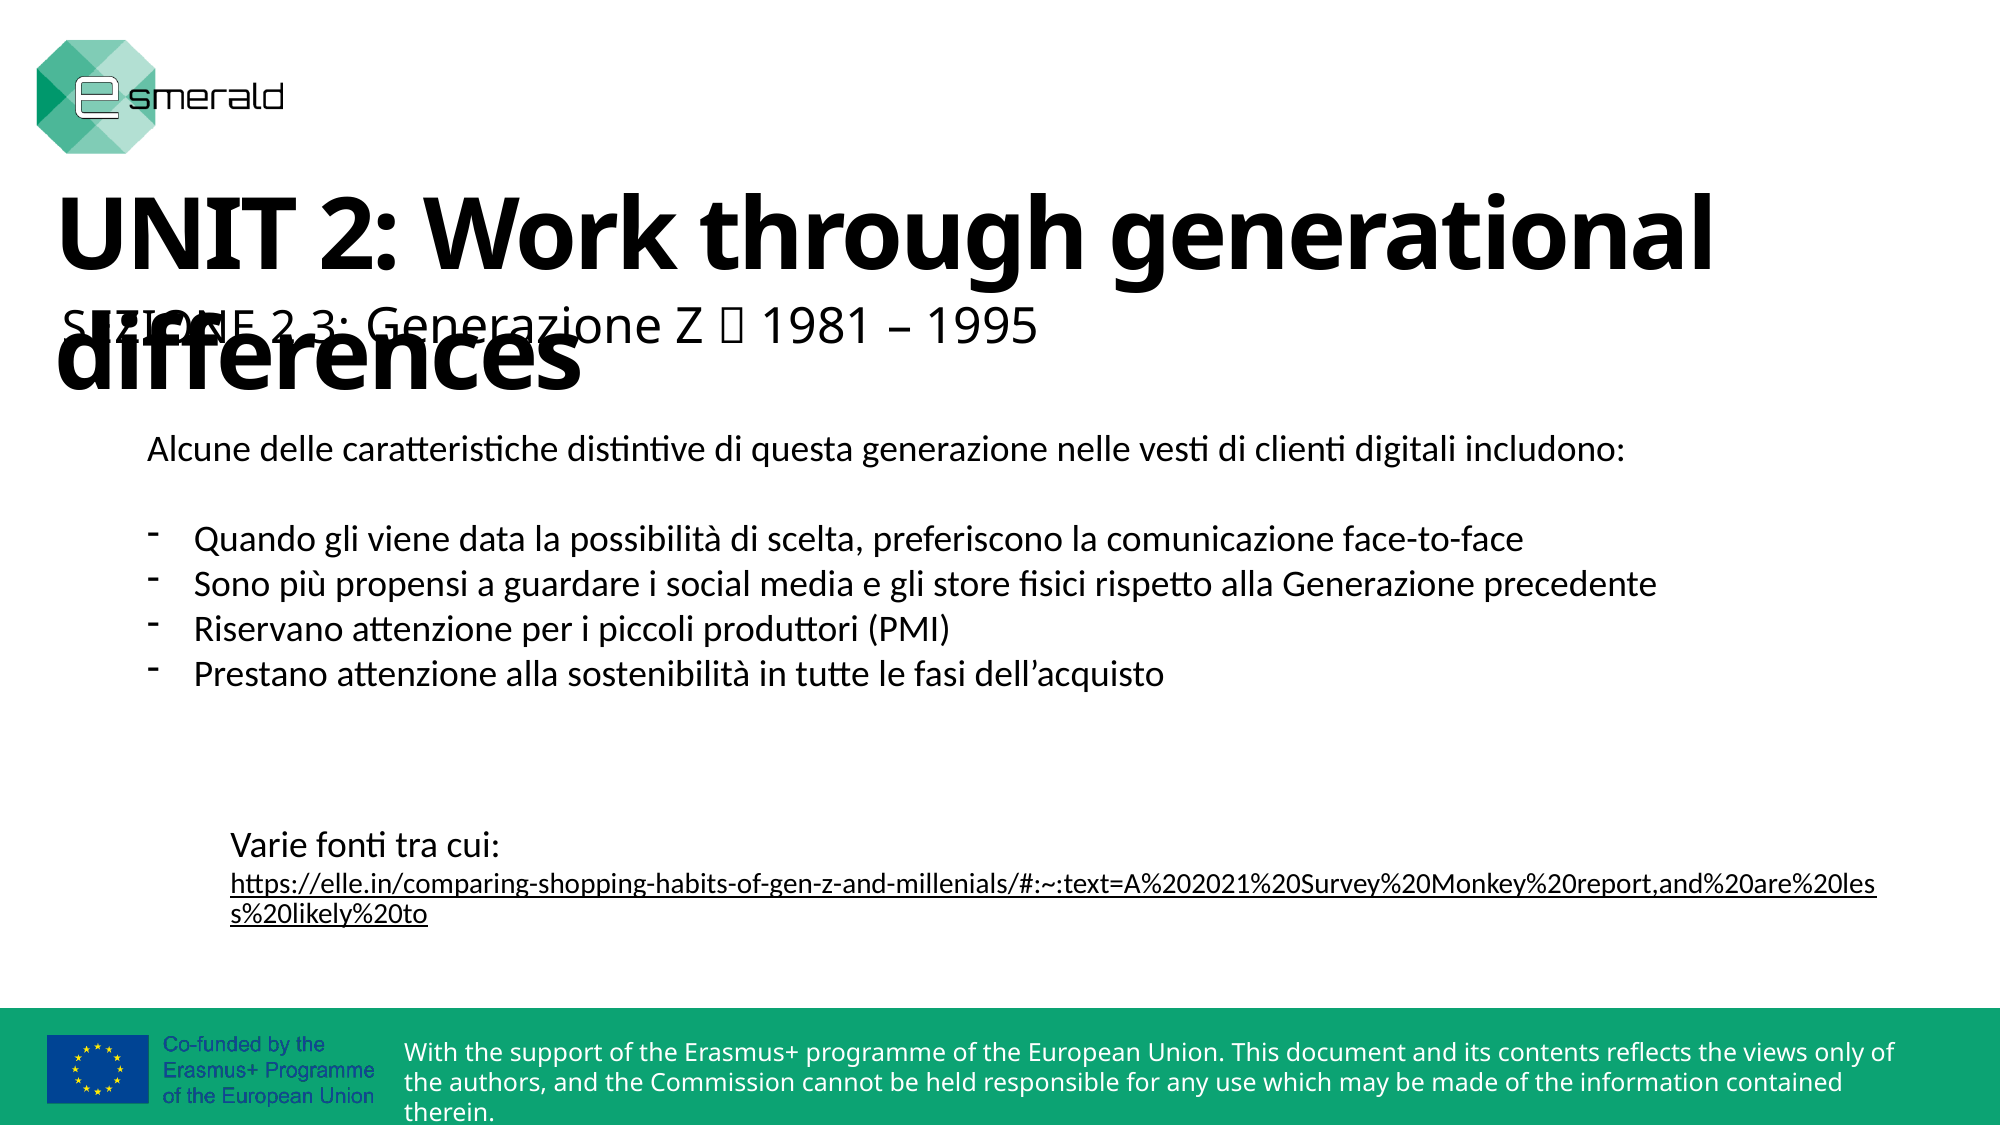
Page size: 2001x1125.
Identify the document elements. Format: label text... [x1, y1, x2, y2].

text_box SEZIONE 2.3: Generazione Z  1981 – 1995 [61, 290, 1588, 354]
picture [47, 1035, 374, 1107]
picture [15, 18, 302, 169]
text_box UNIT 2: Work through generational differences [52, 167, 1914, 410]
text_box Varie fonti tra cui: https://elle.in/comparing-shopping-habits-of-gen-z-and-millenials/#:~:text=A%202021%20Survey%20Monkey%20report,and%20are%20less%20likely%20to [215, 812, 1901, 952]
text_box Alcune delle caratteristiche distintive di questa generazione nelle vesti di clienti digitali includono: Quando gli viene data la possibilità di scelta, preferiscono la comunicazione face-to-face Sono più propensi a guardare i social media e gli store fisici rispetto alla Generazione precedente Riservano attenzione per i piccoli produttori (PMI) Prestano attenzione alla sostenibilità in tutte le fasi dell’acquisto [132, 416, 1817, 972]
